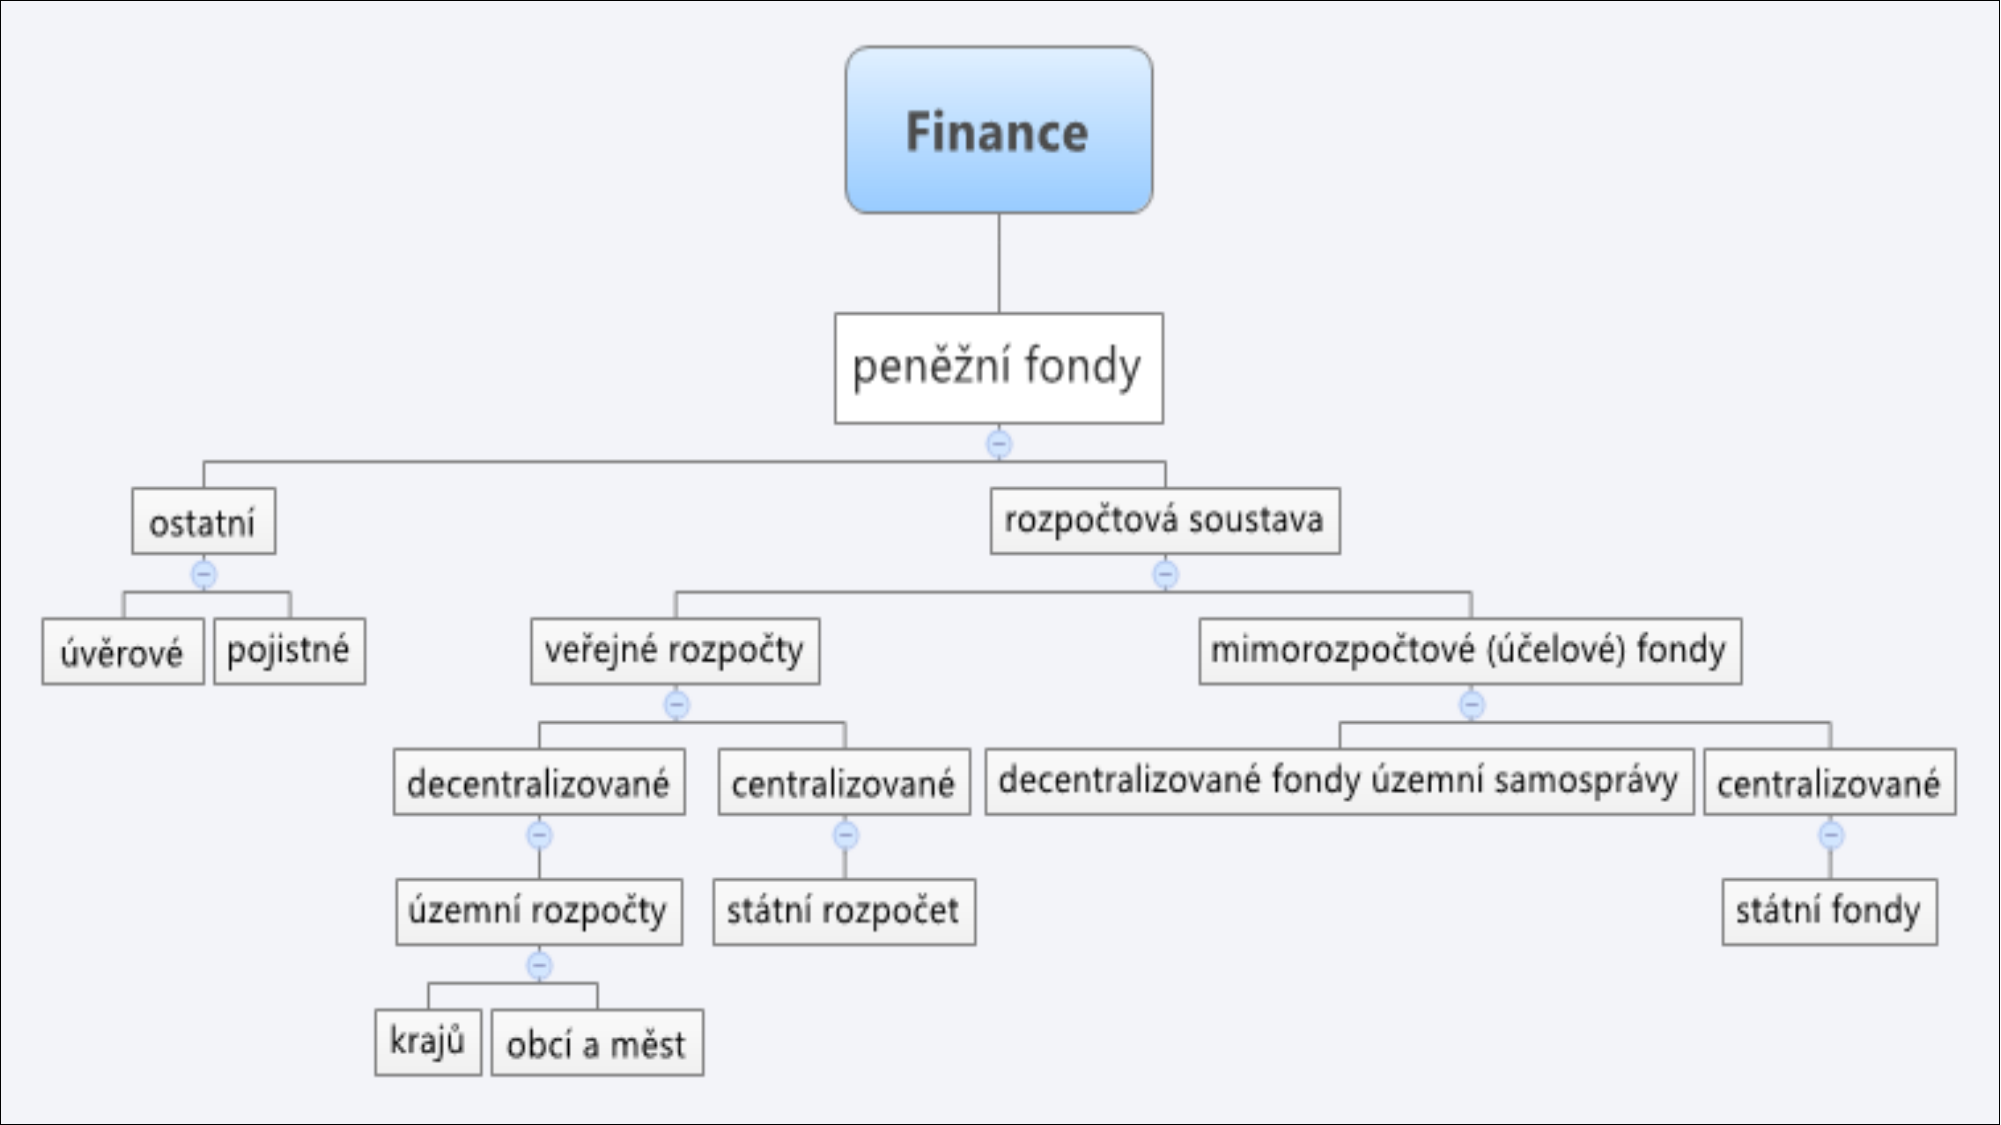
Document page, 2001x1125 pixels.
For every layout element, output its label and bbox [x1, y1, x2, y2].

list [0, 0, 2000, 1125]
